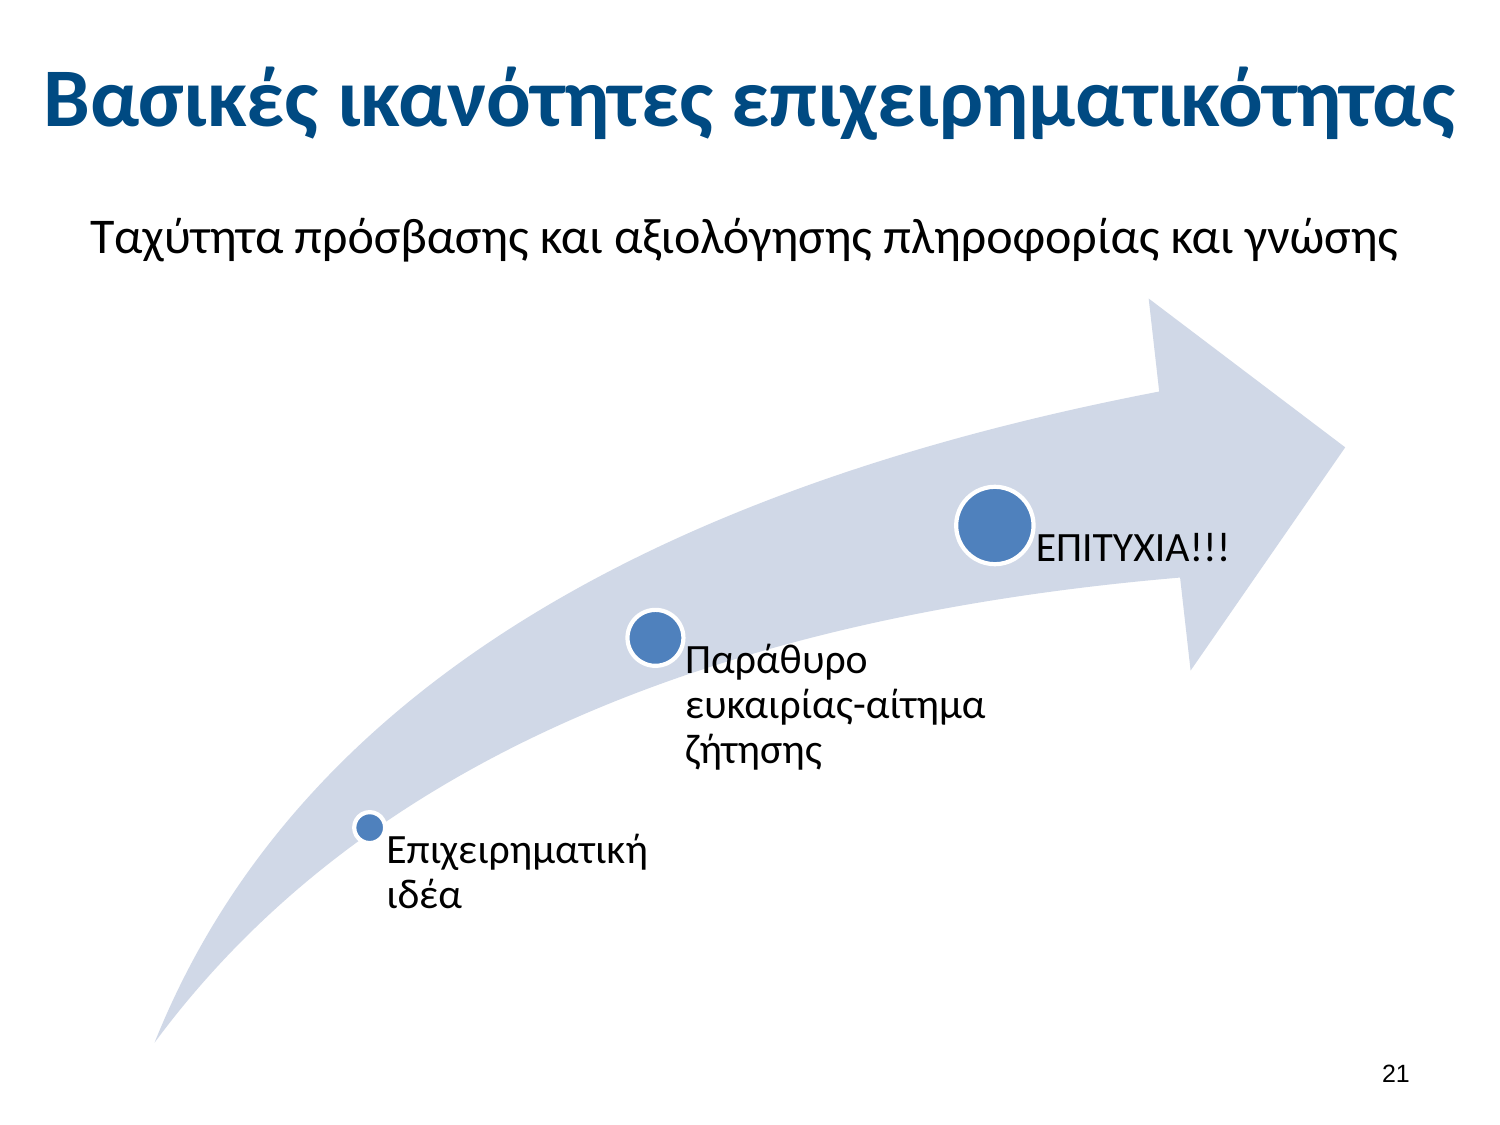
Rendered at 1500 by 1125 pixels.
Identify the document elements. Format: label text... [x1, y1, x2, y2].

title Βασικές ικανότητες επιχειρηματικότητας [0, 19, 1500, 169]
slide_number 20 [1074, 1042, 1425, 1103]
list Ταχύτητα πρόσβασης και αξιολόγησης πληροφορίας και γνώσης [75, 196, 1425, 303]
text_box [154, 298, 1346, 1043]
